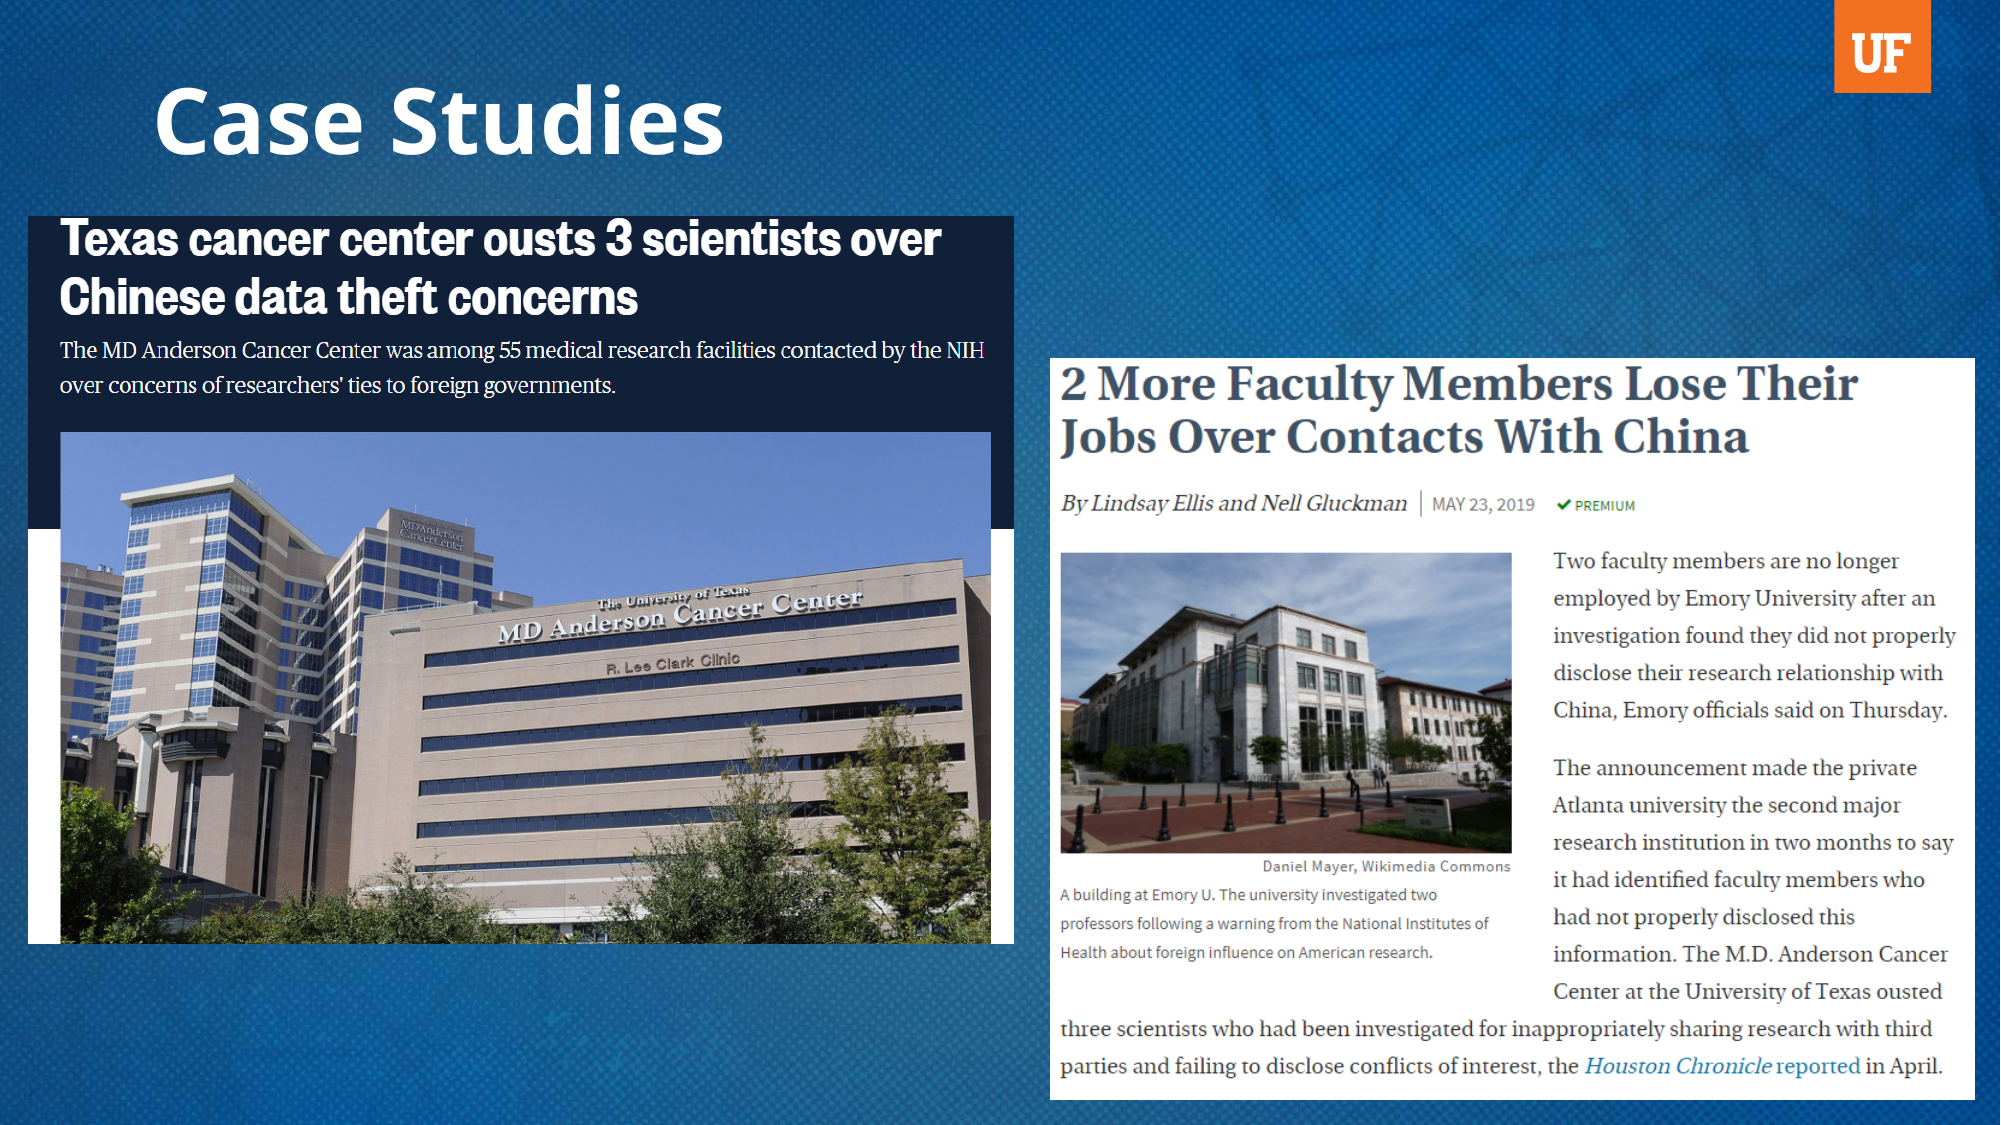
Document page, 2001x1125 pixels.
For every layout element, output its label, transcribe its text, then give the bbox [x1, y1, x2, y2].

title Case Studies [137, 59, 1863, 190]
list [28, 216, 1014, 944]
picture [0, 0, 2000, 1125]
picture [1852, 33, 1911, 73]
